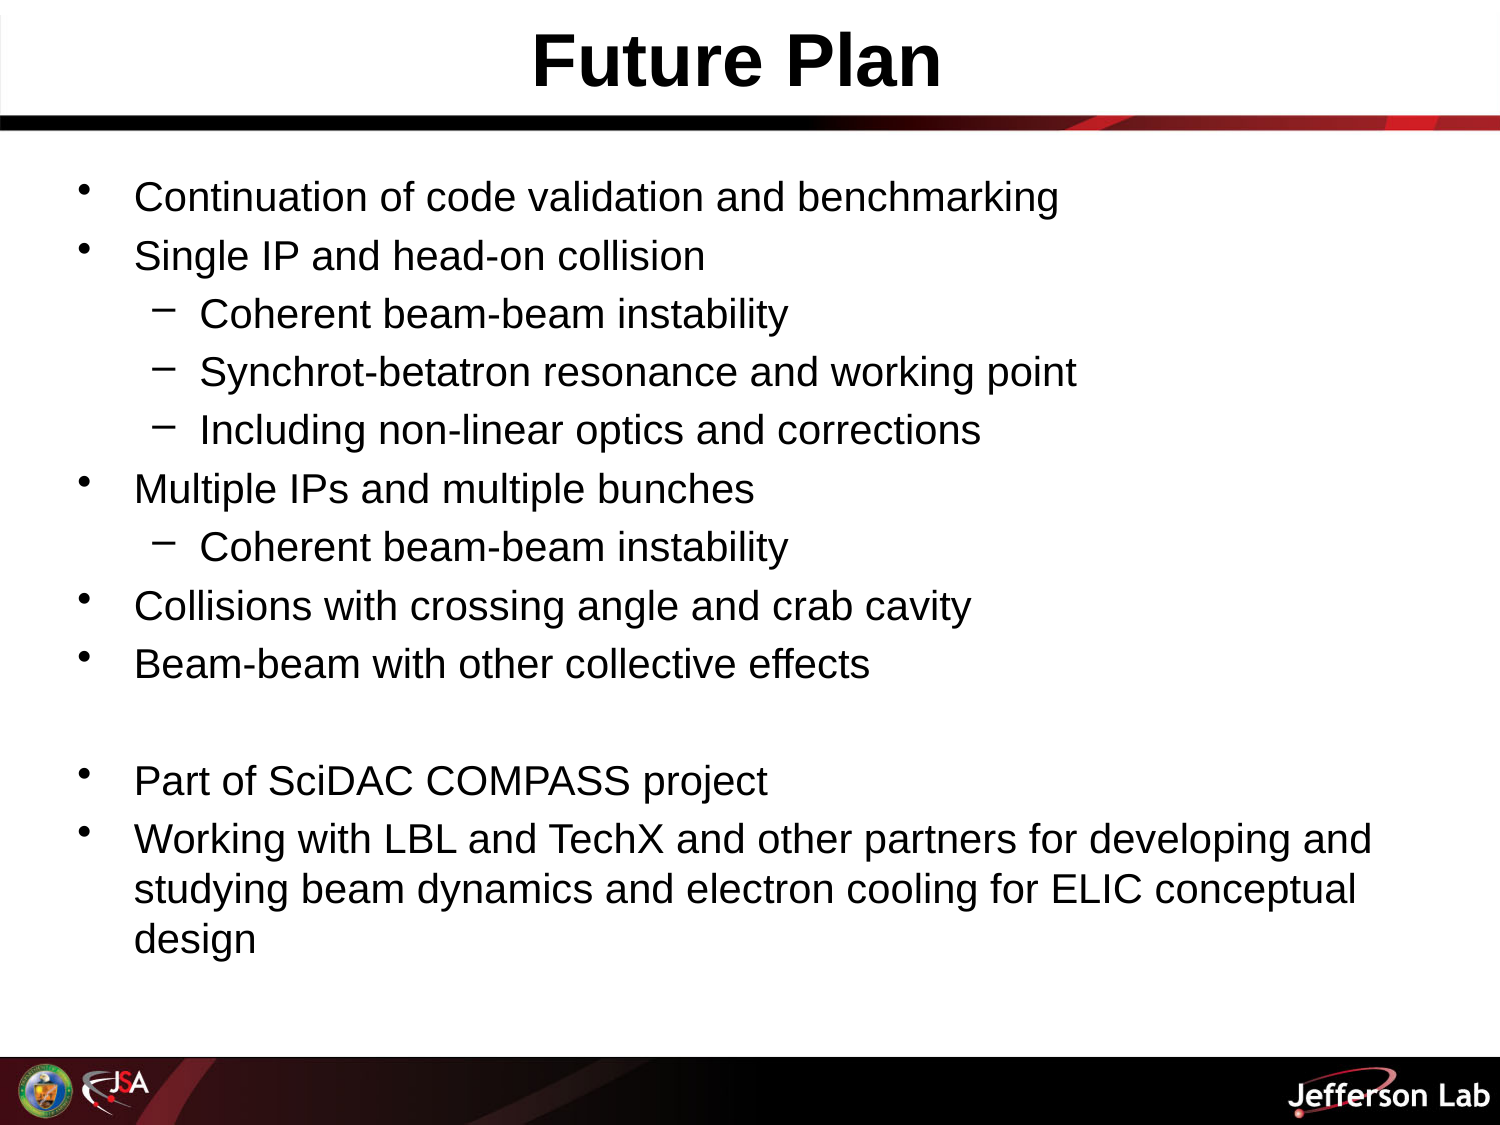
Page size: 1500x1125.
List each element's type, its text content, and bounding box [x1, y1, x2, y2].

list Continuation of code validation and benchmarking Single IP and head-on collision Coherent beam-beam instability Synchrot-betatron resonance and working point Including non-linear optics and corrections Multiple IPs and multiple bunches Coherent beam-beam instability Collisions with crossing angle and crab cavity Beam-beam with other collective effects Part of SciDAC COMPASS project Working with LBL and TechX and other partners for developing and studying beam dynamics and electron cooling for ELIC conceptual design [62, 162, 1438, 1001]
picture [0, 0, 1500, 1125]
title Future Plan [112, 0, 1363, 113]
